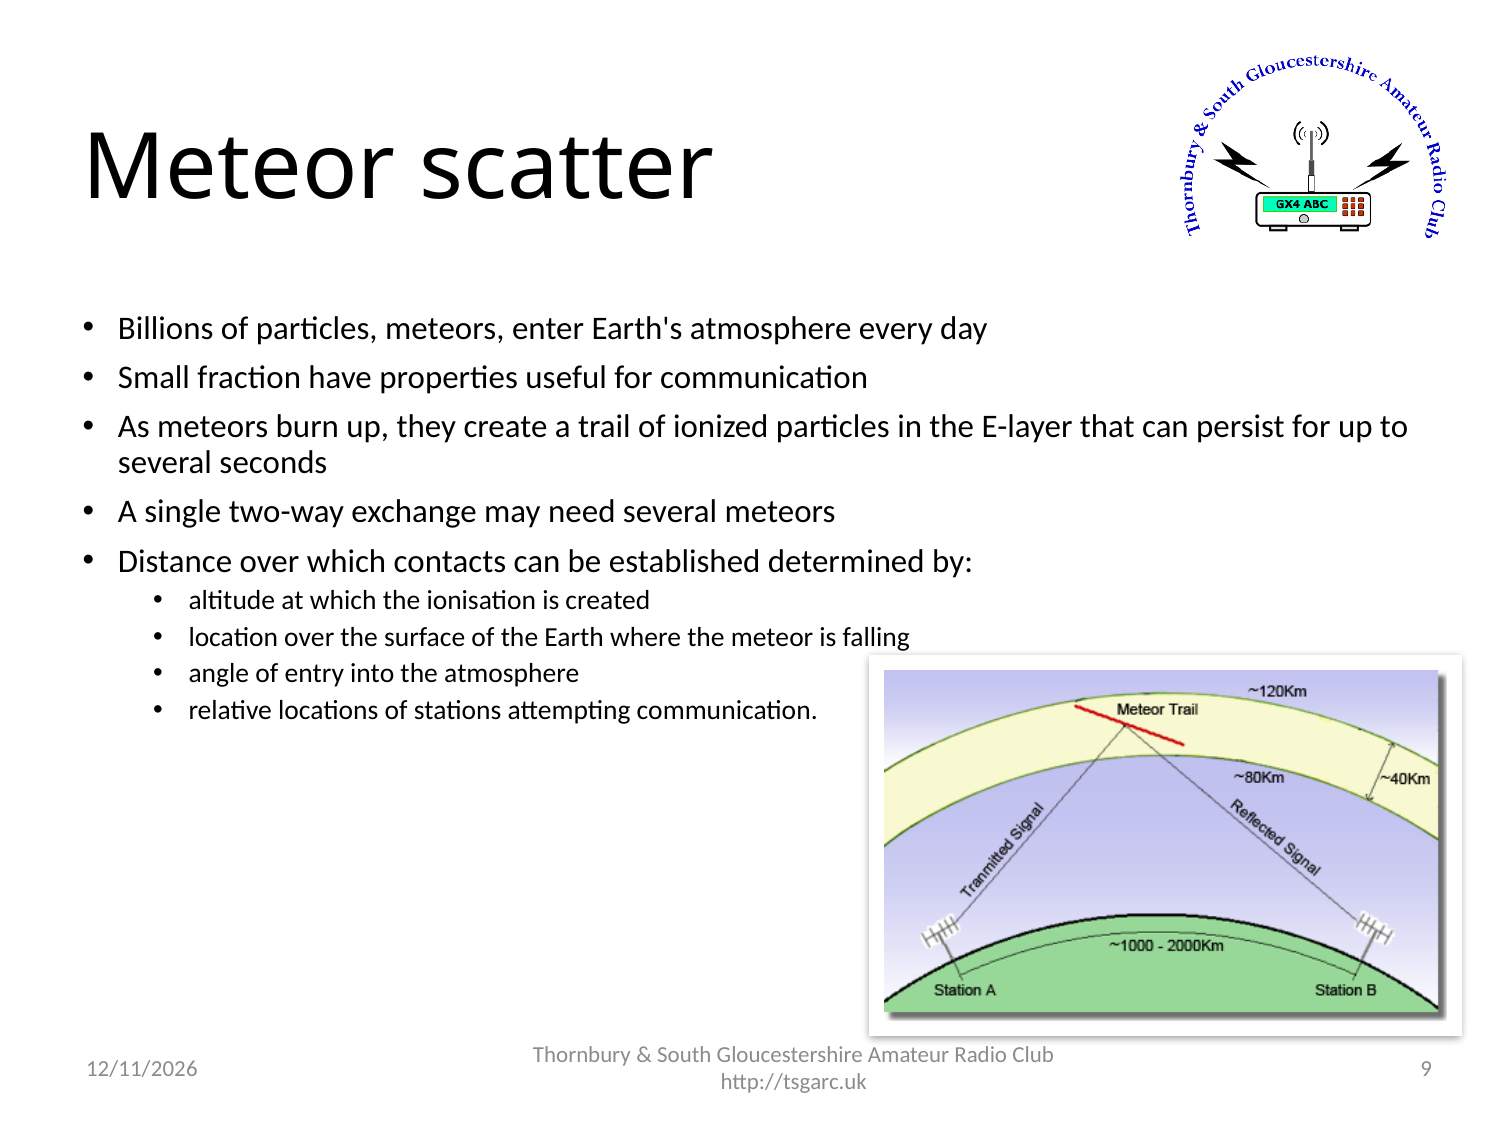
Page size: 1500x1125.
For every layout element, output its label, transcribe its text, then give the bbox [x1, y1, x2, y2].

picture [883, 669, 1448, 1022]
slide_number 9 [1301, 1044, 1448, 1103]
picture [1166, 35, 1464, 285]
list Billions of particles, meteors, enter Earth's atmosphere every day Small fraction have properties useful for communication As meteors burn up, they create a trail of ionized particles in the E-layer that can persist for up to several seconds A single two-way exchange may need several meteors Distance over which contacts can be established determined by: altitude at which the ionisation is created location over the surface of the Earth where the meteor is falling angle of entry into the atmosphere relative locations of stations attempting communication. [67, 303, 1448, 735]
footer Thornbury & South Gloucestershire Amateur Radio Club http://tsgarc.uk [307, 1031, 1281, 1103]
title Meteor scatter [67, 59, 1128, 278]
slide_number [67, 1031, 217, 1103]
